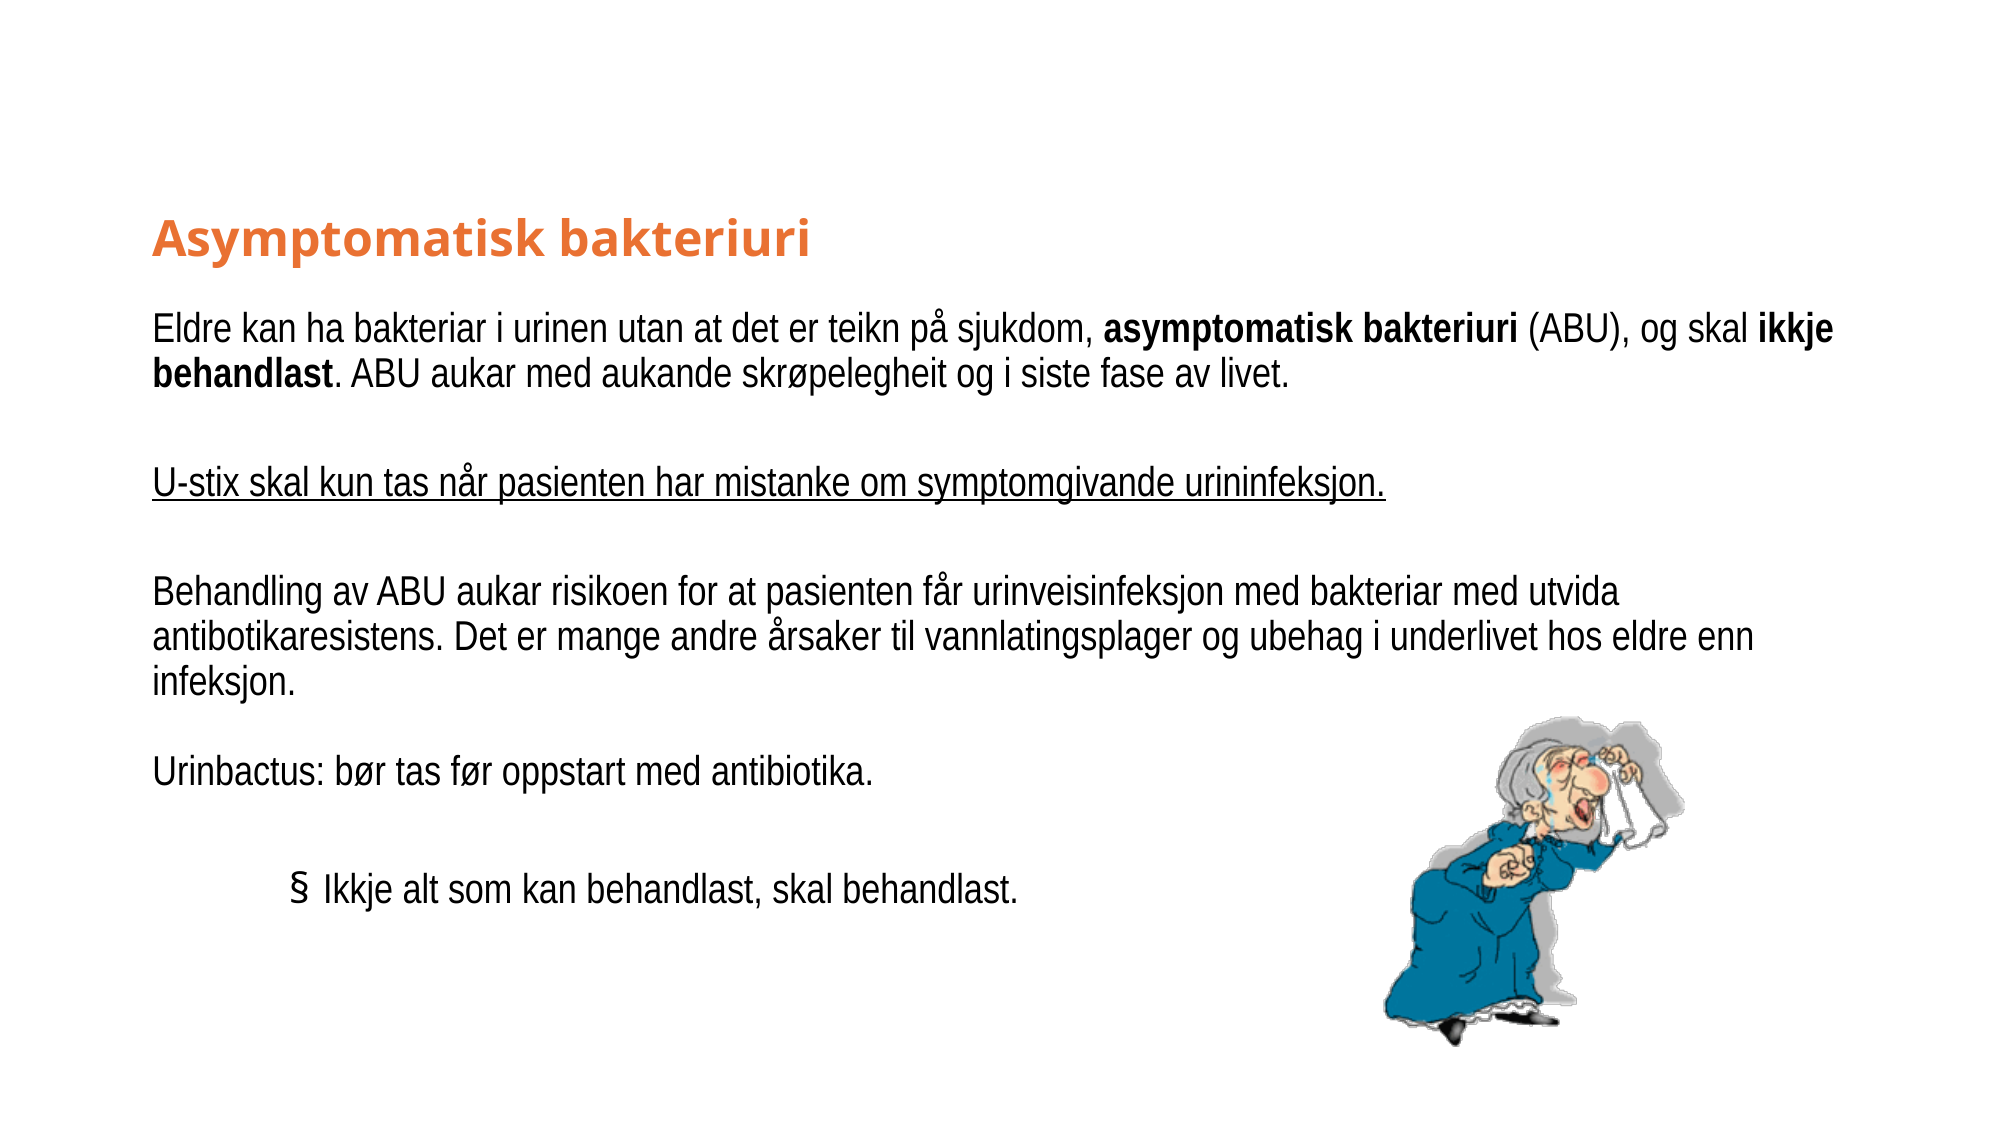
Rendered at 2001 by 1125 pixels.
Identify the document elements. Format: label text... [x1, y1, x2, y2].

title Asymptomatisk bakteriuri [137, 59, 1863, 278]
picture [1380, 716, 1685, 1051]
list Eldre kan ha bakteriar i urinen utan at det er teikn på sjukdom, asymptomatisk bakteriuri (ABU), og skal ikkje behandlast. ABU aukar med aukande skrøpelegheit og i siste fase av livet. U-stix skal kun tas når pasienten har mistanke om symptomgivande urininfeksjon. Behandling av ABU aukar risikoen for at pasienten får urinveisinfeksjon med bakteriar med utvida antibotikaresistens. Det er mange andre årsaker til vannlatingsplager og ubehag i underlivet hos eldre enn infeksjon. Urinbactus: bør tas før oppstart med antibiotika. Ikkje alt som kan behandlast, skal behandlast. [137, 299, 1863, 1014]
